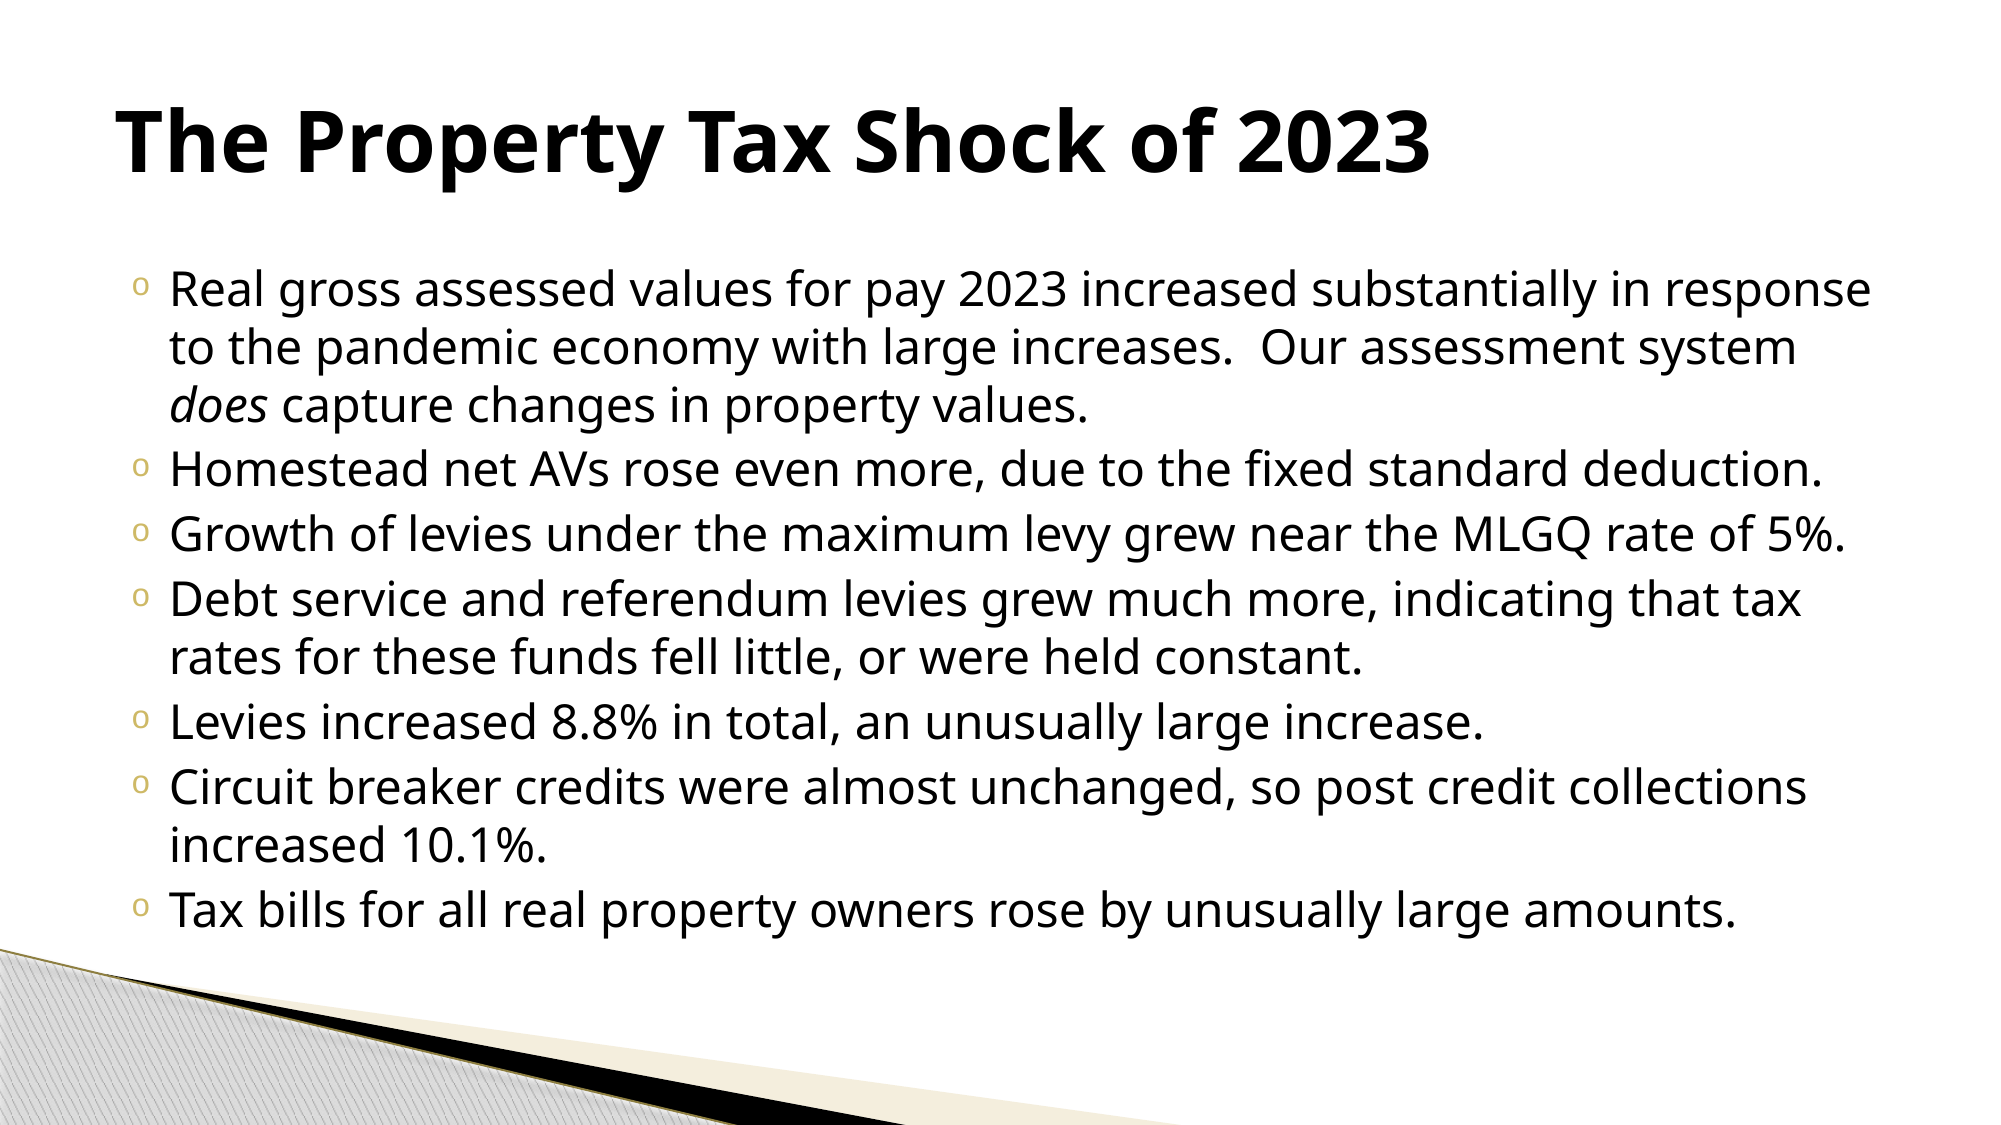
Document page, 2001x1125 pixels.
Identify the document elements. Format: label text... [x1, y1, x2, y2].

list Real gross assessed values for pay 2023 increased substantially in response to the pandemic economy with large increases. Our assessment system does capture changes in property values. Homestead net AVs rose even more, due to the fixed standard deduction. Growth of levies under the maximum levy grew near the MLGQ rate of 5%. Debt service and referendum levies grew much more, indicating that tax rates for these funds fell little, or were held constant. Levies increased 8.8% in total, an unusually large increase. Circuit breaker credits were almost unchanged, so post credit collections increased 10.1%. Tax bills for all real property owners rose by unusually large amounts. [99, 250, 1901, 994]
title The Property Tax Shock of 2023 [99, 45, 1900, 233]
